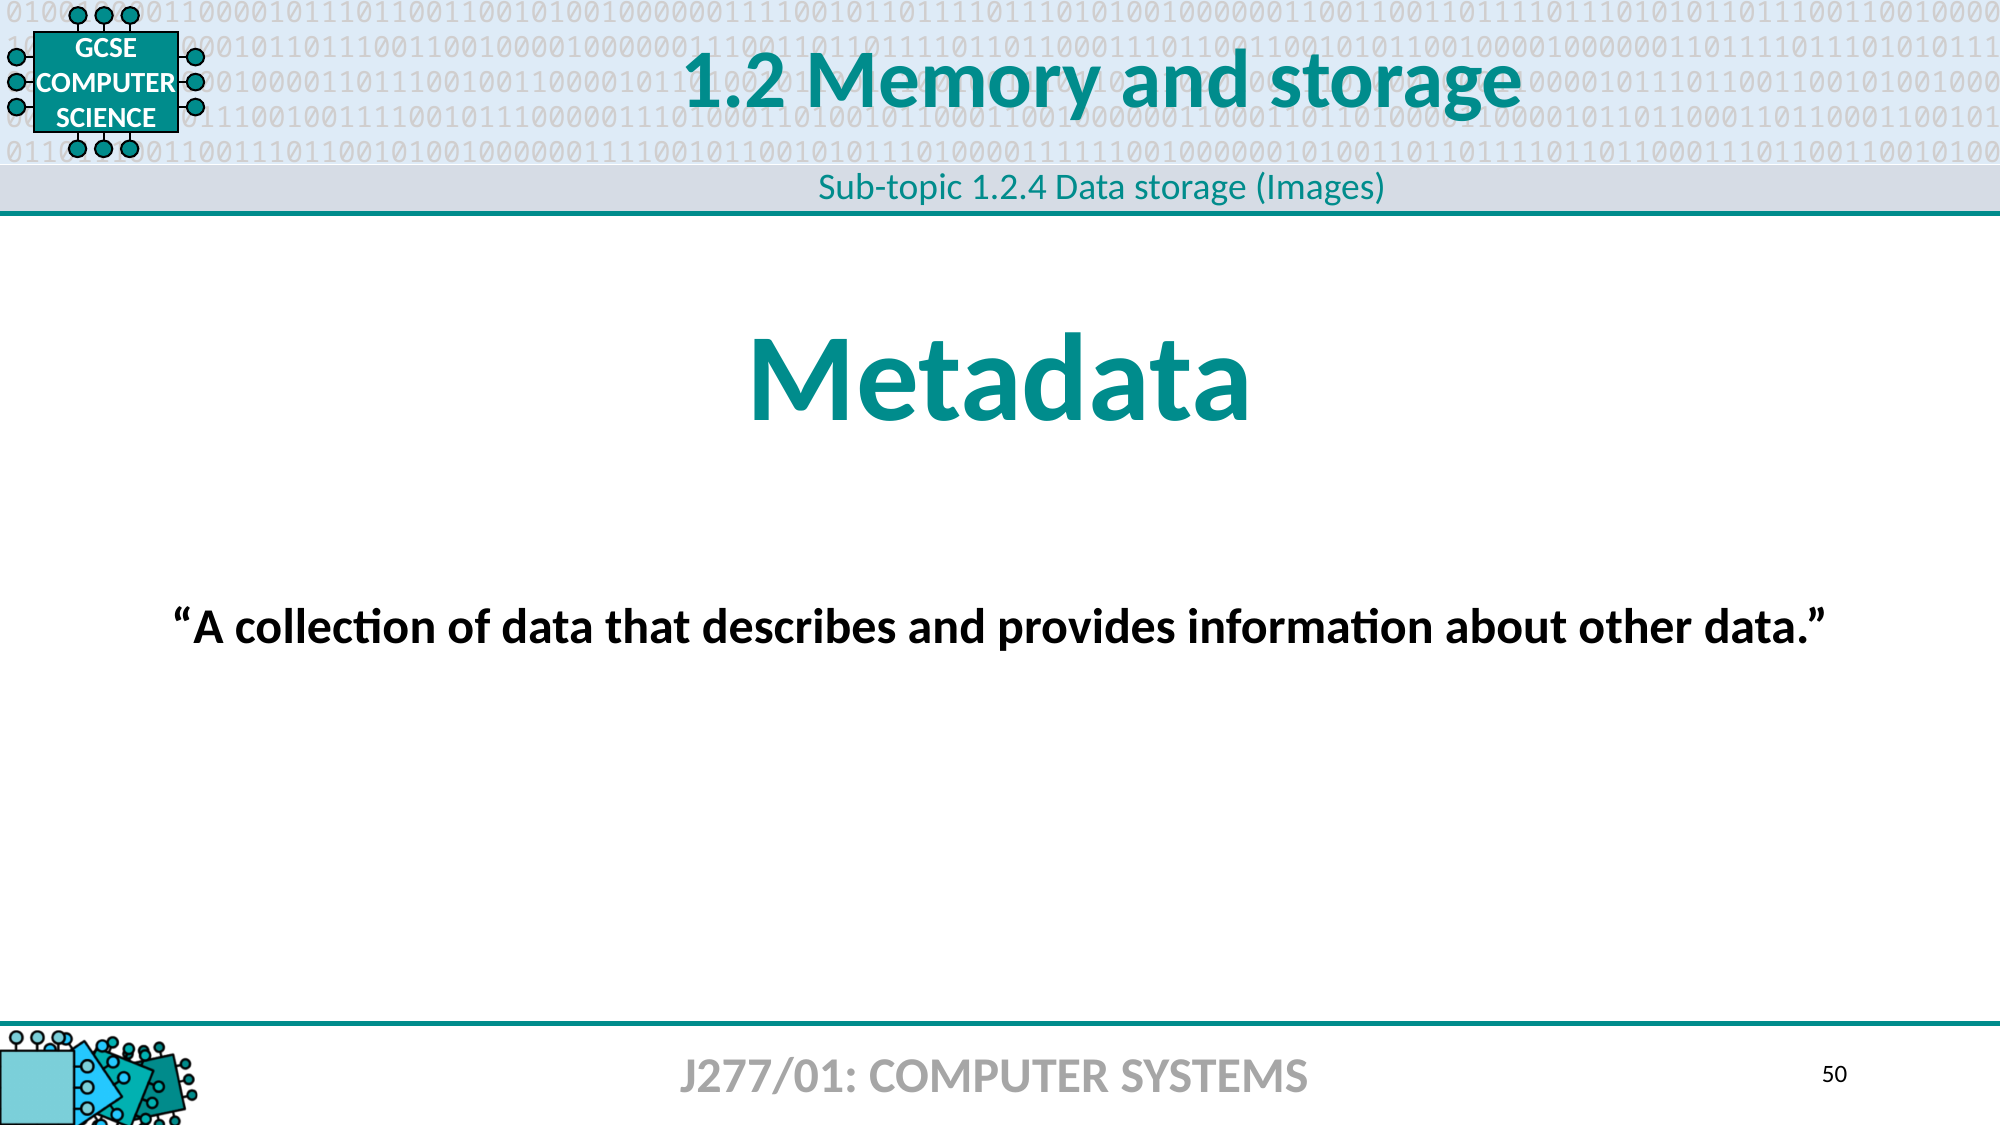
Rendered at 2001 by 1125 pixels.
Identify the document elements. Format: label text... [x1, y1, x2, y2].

picture [0, 1031, 198, 1125]
text_box J277/01: COMPUTER SYSTEMS [665, 1034, 1335, 1110]
text_box Sub-topic 1.2.4 Data storage (Images) [204, 154, 2000, 215]
text_box 1.2 Memory and storage [204, 16, 2000, 132]
text_box “A collection of data that describes and provides information about other data.” [0, 585, 2000, 661]
slide_number 50 [1412, 1042, 1863, 1103]
text_box Metadata [0, 287, 2000, 453]
